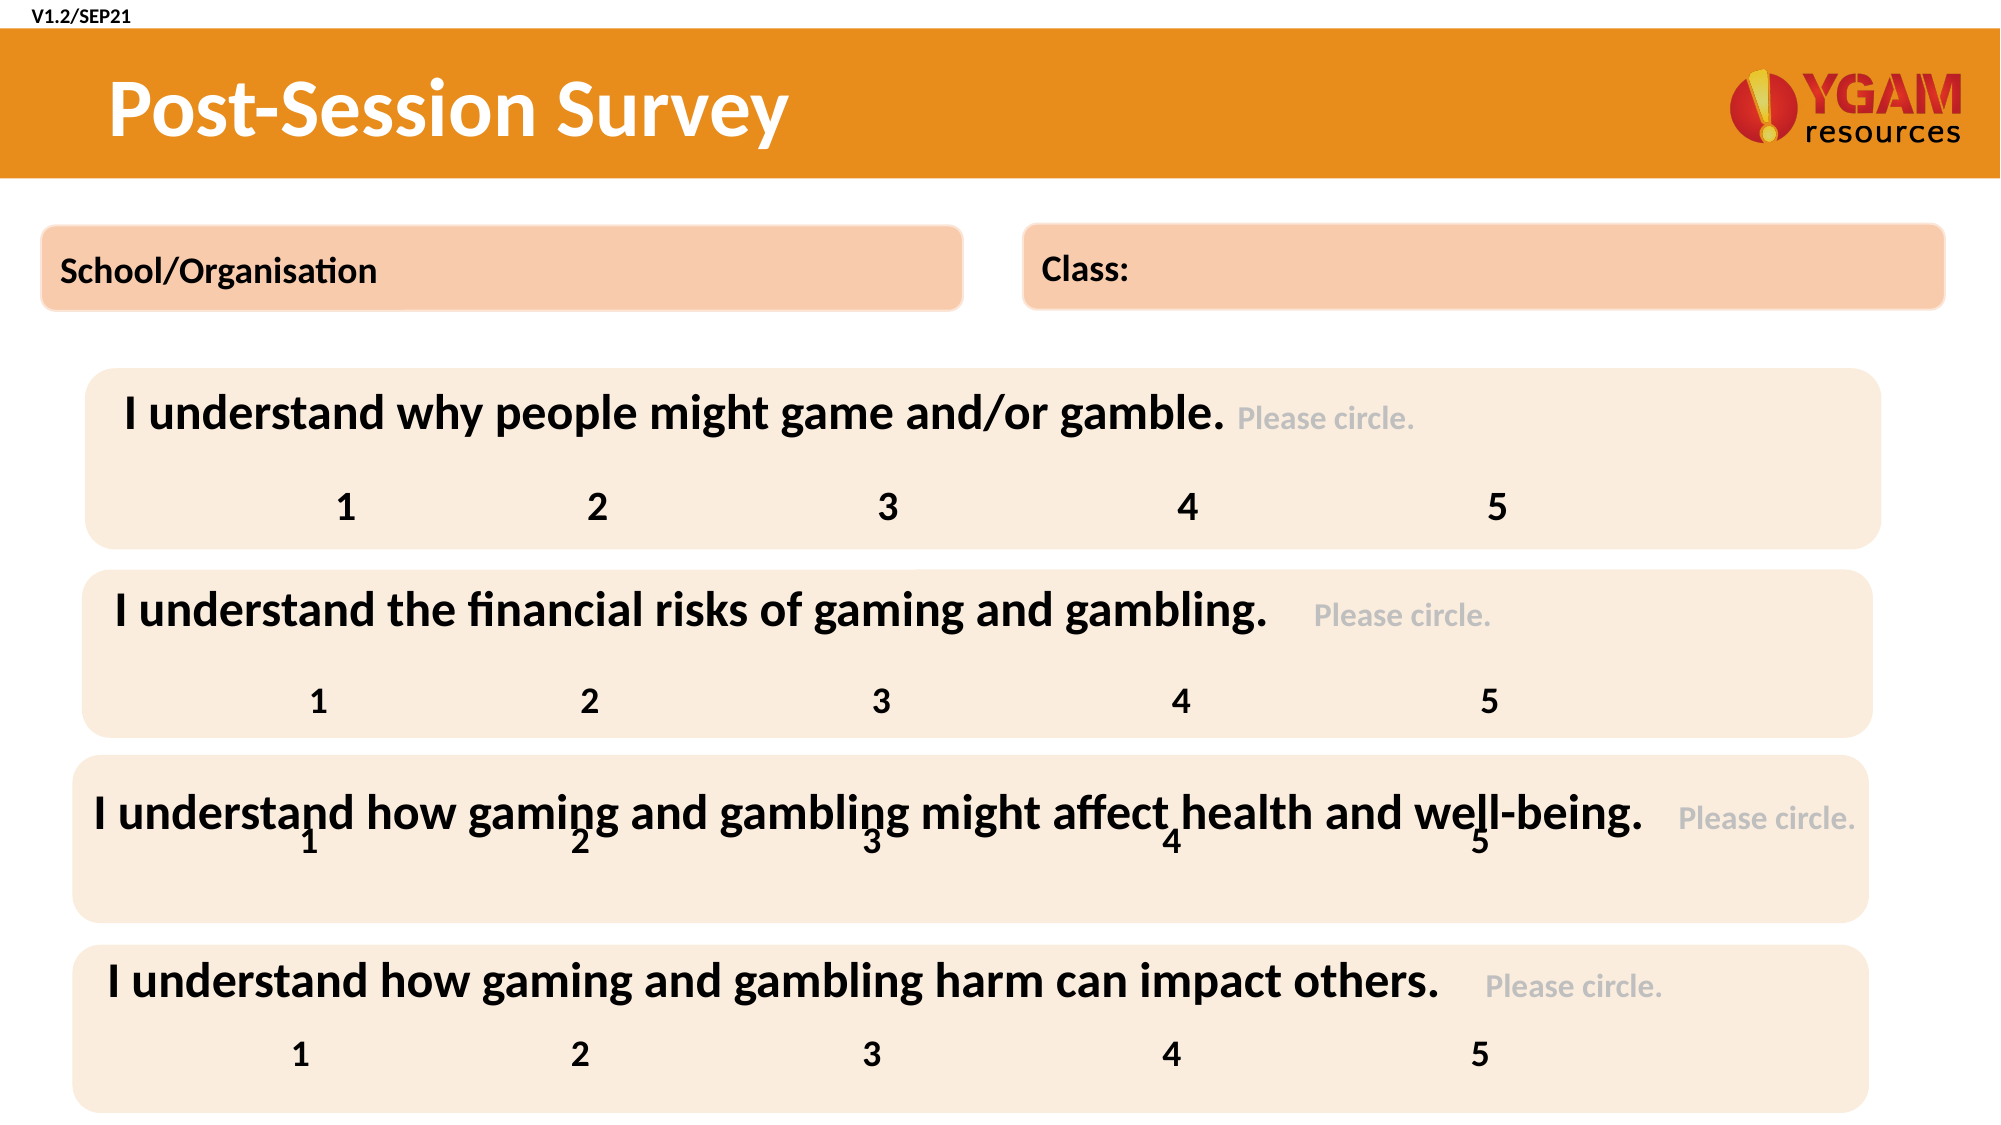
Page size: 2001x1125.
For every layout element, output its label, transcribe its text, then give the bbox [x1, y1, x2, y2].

text_box Class: [1021, 222, 1946, 311]
text_box 1 2 3 4 5 [83, 367, 1883, 551]
text_box V1.2/SEP21 [16, 0, 172, 36]
text_box I understand how gaming and gambling harm can impact others. Please circle. [92, 879, 1908, 1015]
text_box 1 2 3 4 5 [71, 764, 1871, 923]
picture [1724, 66, 1966, 150]
text_box Post-Session Survey [0, 27, 2000, 179]
text_box I understand why people might game and/or gamble. Please circle. [109, 372, 1804, 447]
text_box I understand the financial risks of gaming and gambling. Please circle. [99, 568, 1813, 644]
text_box I understand how gaming and gambling might affect health and well-being. Please circle. [78, 711, 1922, 847]
text_box School/Organisation [40, 224, 964, 312]
text_box 1 2 3 4 5 [71, 944, 1871, 1114]
text_box 1 2 3 4 5 [80, 568, 1874, 711]
